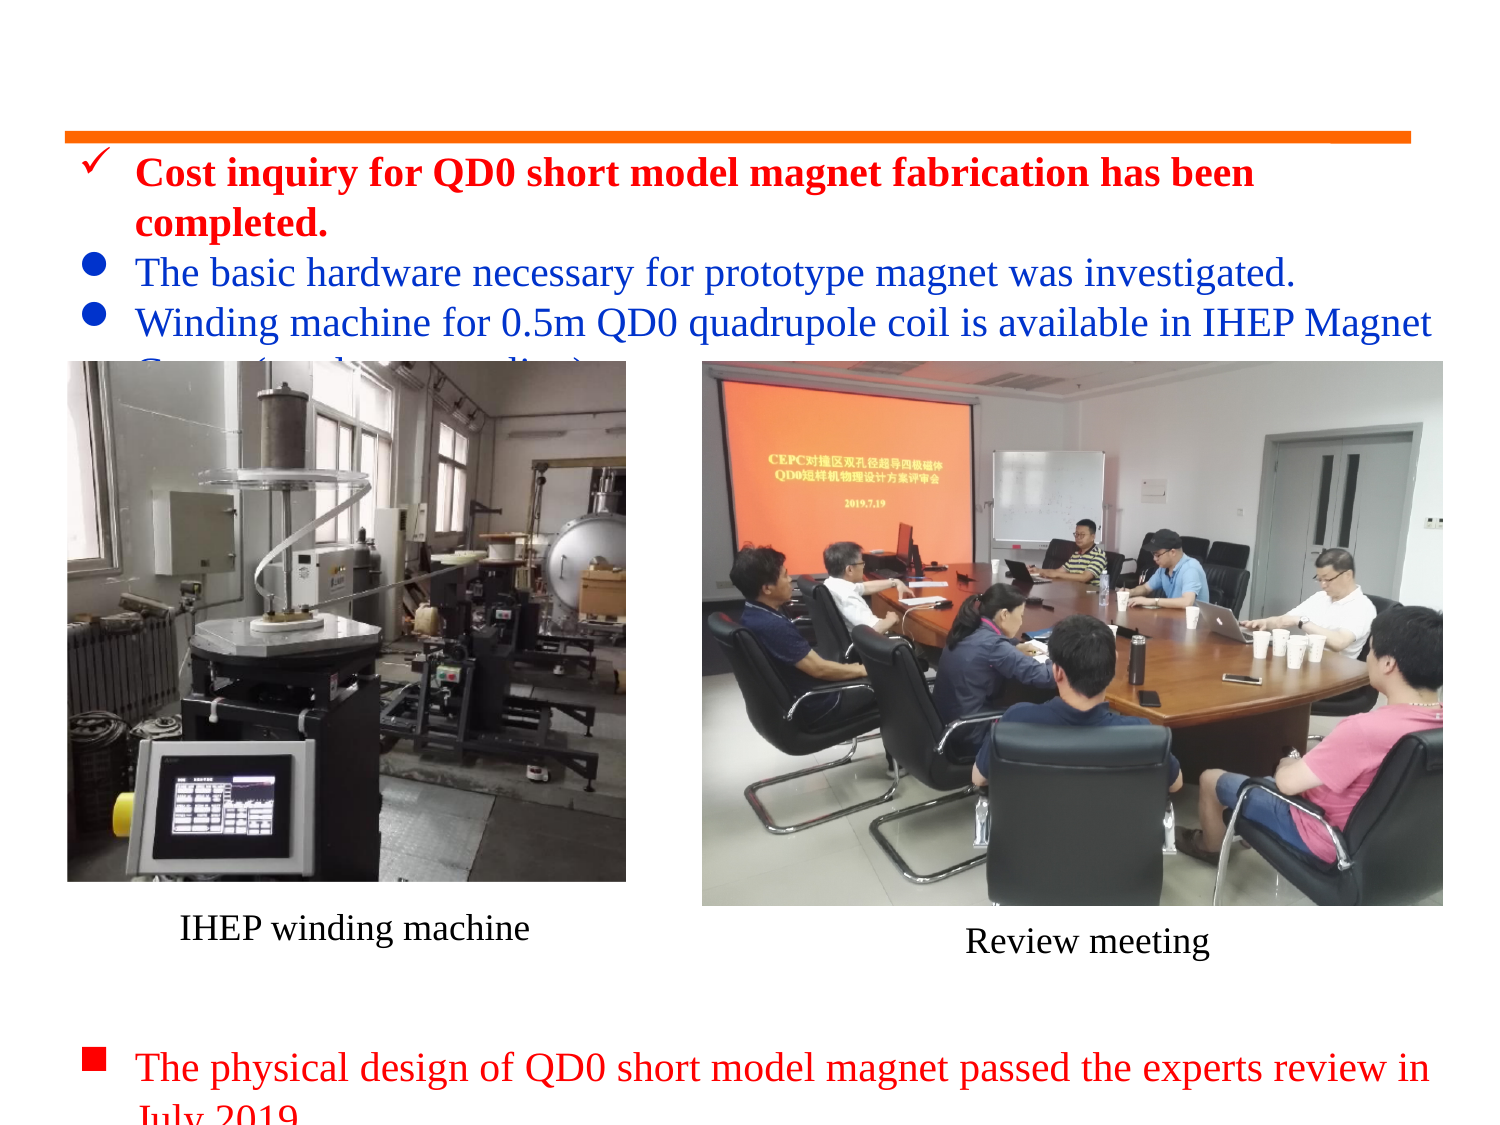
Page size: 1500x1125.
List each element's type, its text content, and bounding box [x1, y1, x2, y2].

list Cost inquiry for QD0 short model magnet fabrication has been completed. The basic hardware necessary for prototype magnet was investigated. Winding machine for 0.5m QD0 quadrupole coil is available in IHEP Magnet Group (need some tooling). The physical design of QD0 short model magnet passed the experts review in July 2019. [63, 137, 1471, 1094]
text_box IHEP winding machine [164, 895, 626, 956]
picture [63, 361, 626, 883]
picture [702, 361, 1443, 906]
text_box Review meeting [950, 908, 1412, 969]
